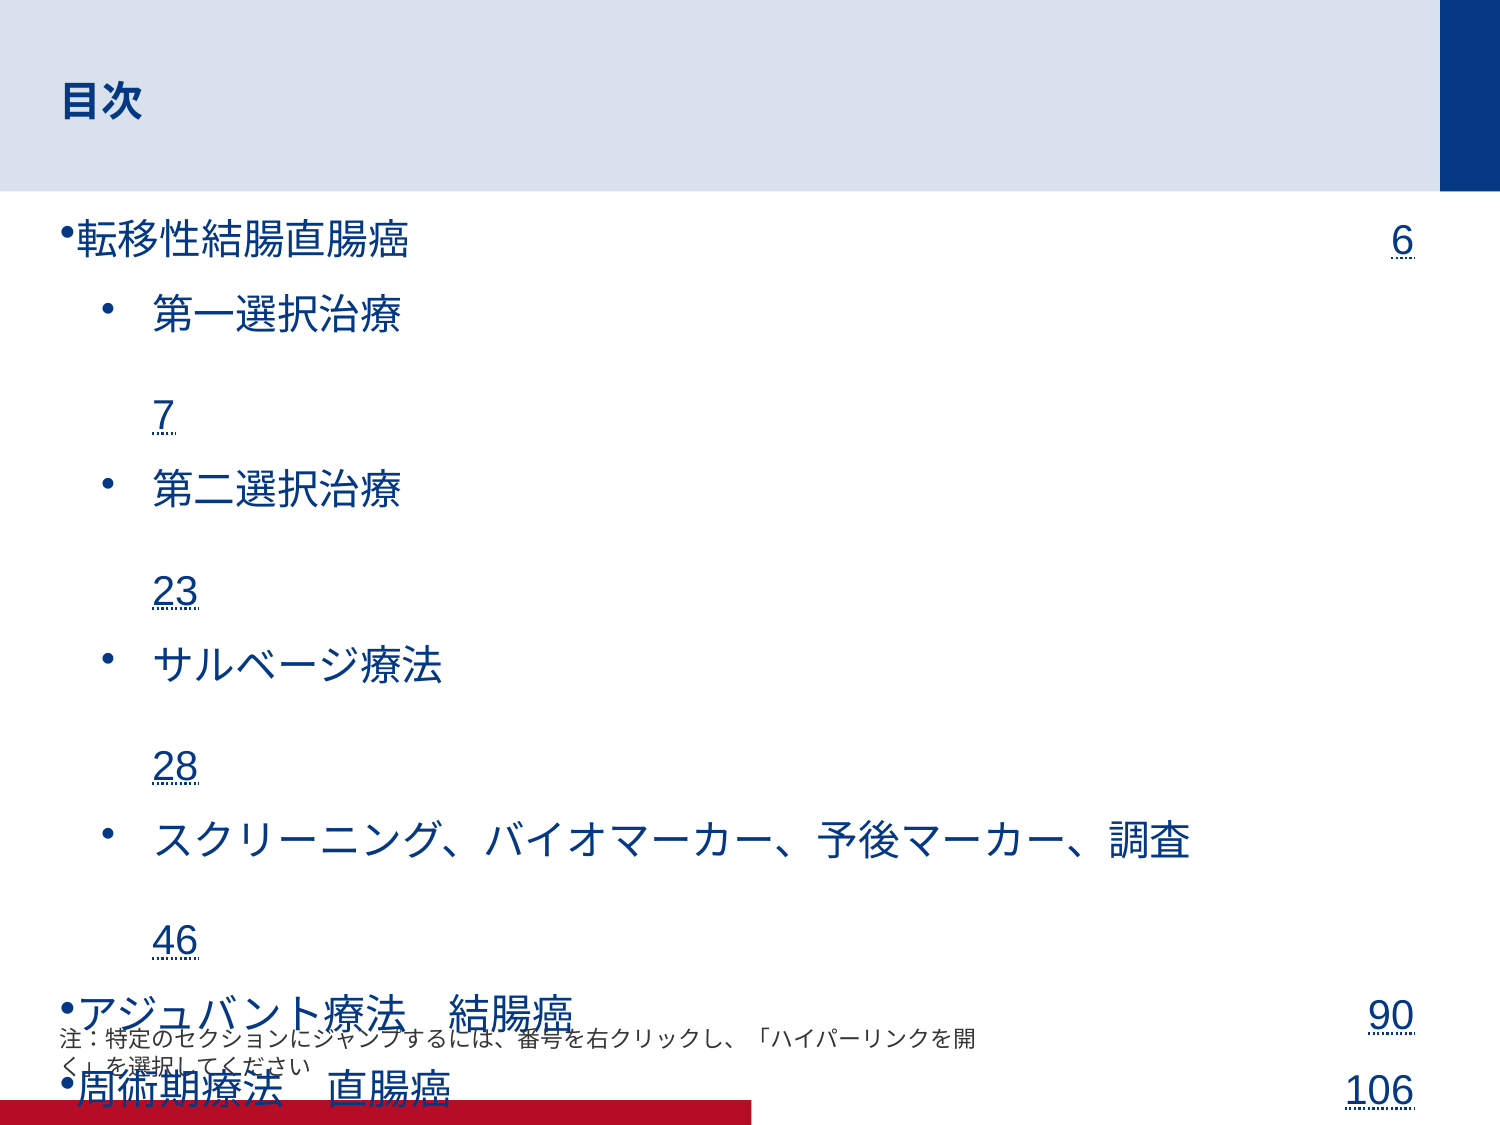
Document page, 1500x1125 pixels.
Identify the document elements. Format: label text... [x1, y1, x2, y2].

title 目次 [59, 29, 1412, 162]
list 転移性結腸直腸癌 6 第一選択治療 7 第二選択治療 23 サルベージ療法 28 スクリーニング、バイオマーカー、予後マーカー、調査 46 アジュバント療法 結腸癌 90 周術期療法 直腸癌 106 [59, 205, 1441, 985]
list 注：特定のセクションにジャンプするには、番号を右クリックし、「ハイパーリンクを開く」を選択してください [59, 999, 997, 1080]
